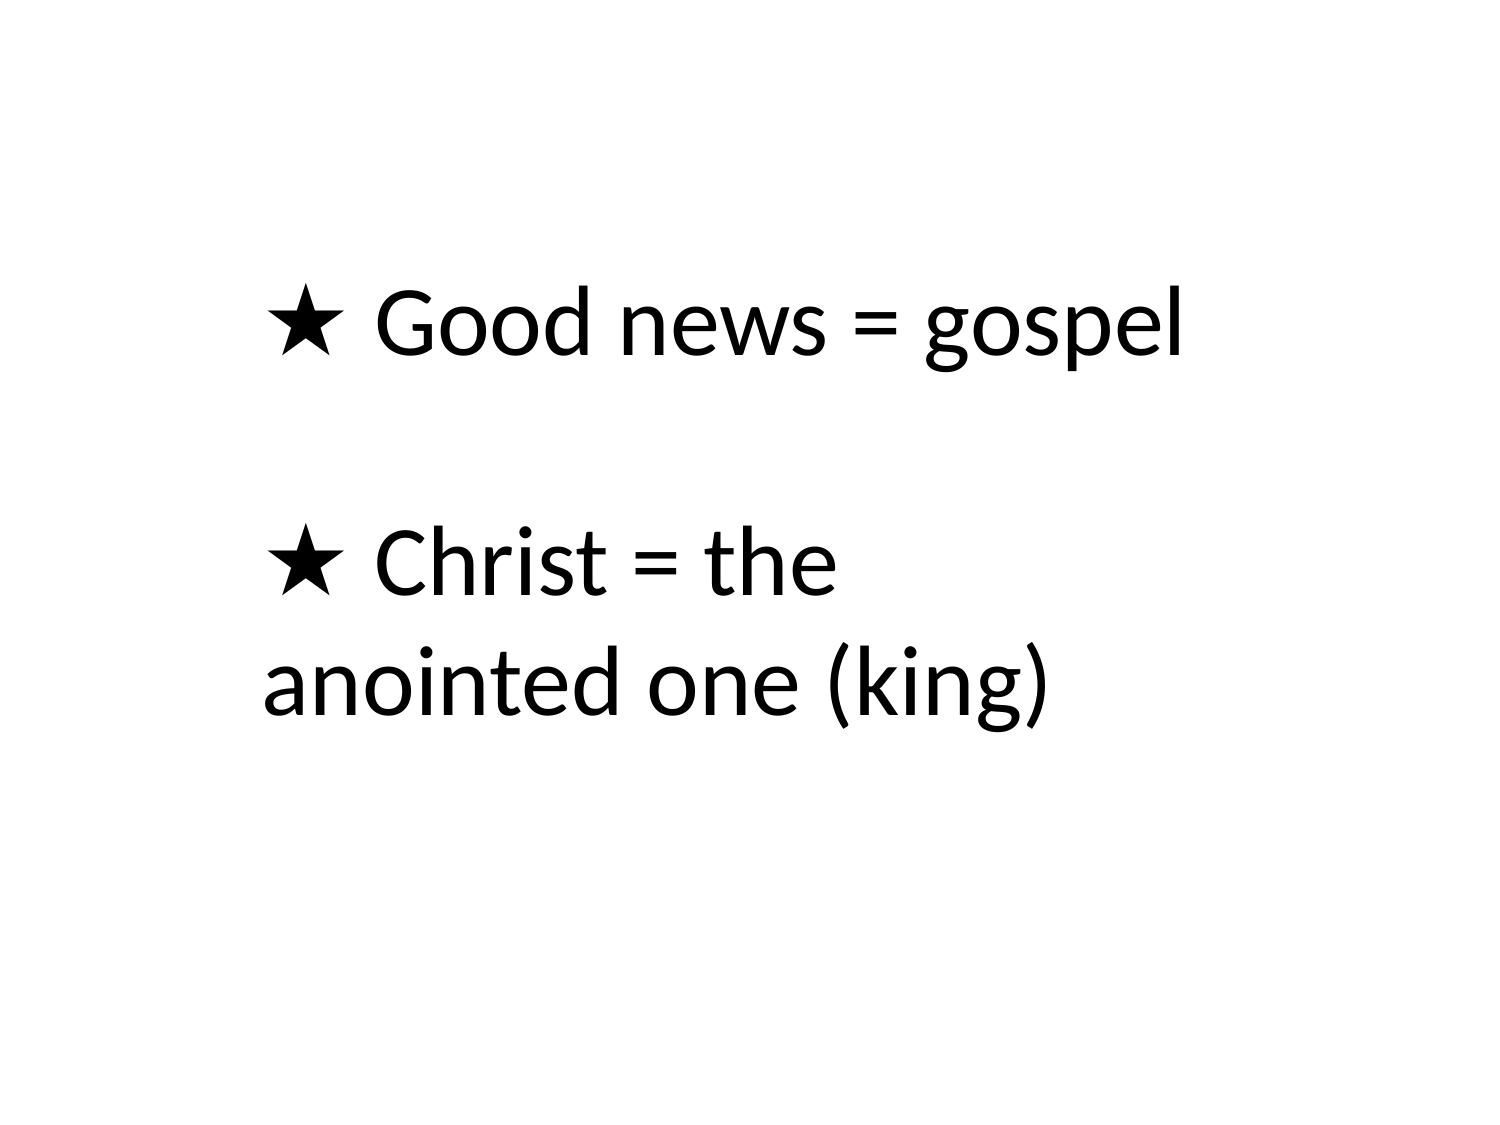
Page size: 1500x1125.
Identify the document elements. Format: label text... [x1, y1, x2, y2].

text_box ★ Good news = gospel ★ Christ = the anointed one (king) [247, 247, 1206, 743]
